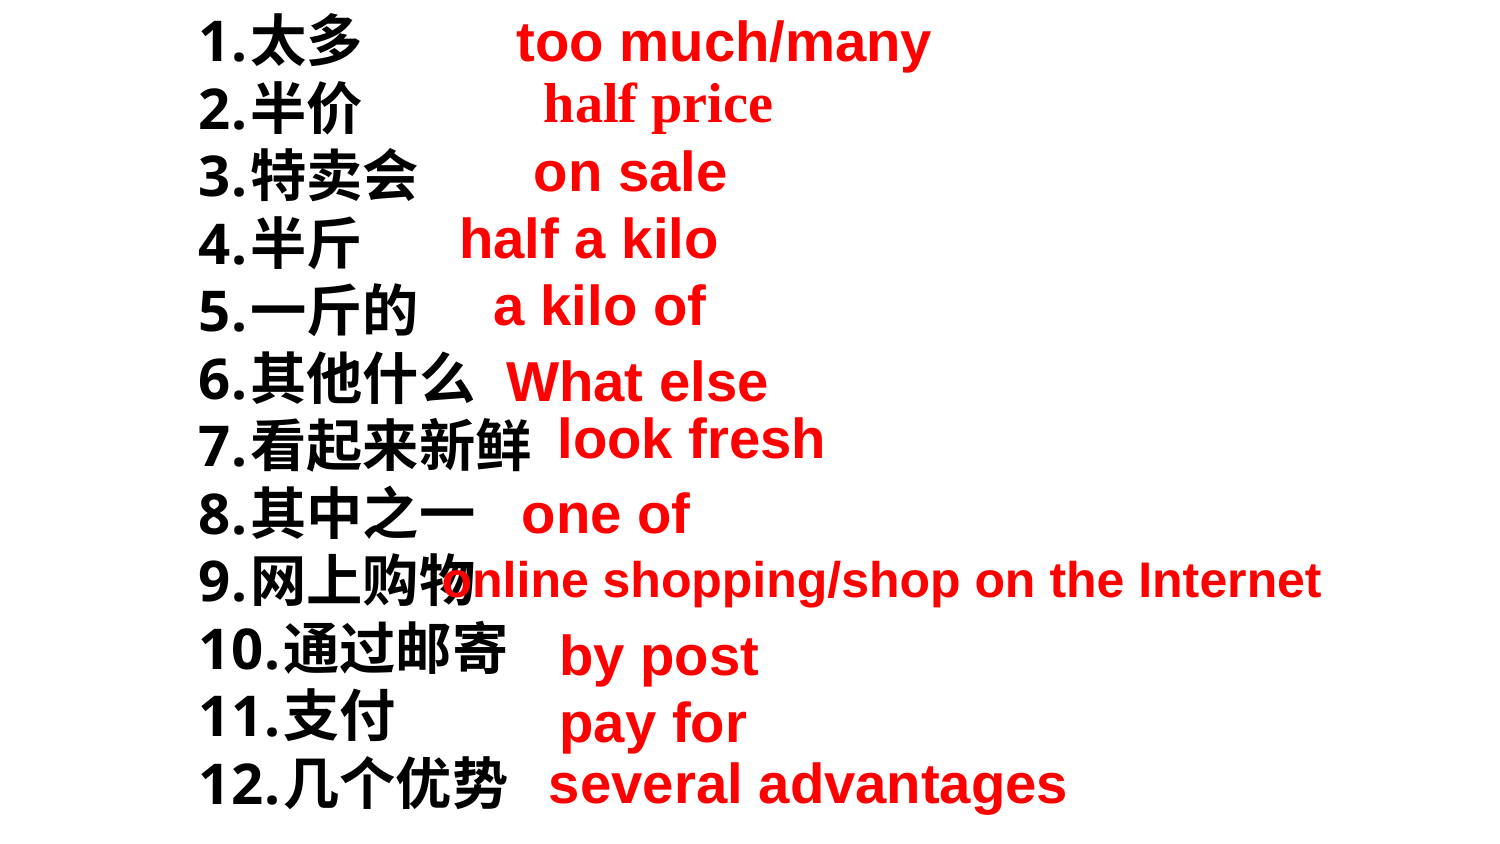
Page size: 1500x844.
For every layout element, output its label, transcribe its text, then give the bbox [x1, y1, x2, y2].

text_box a kilo of [466, 263, 874, 343]
text_box What else [494, 339, 857, 419]
text_box look fresh [546, 396, 963, 476]
text_box too much/many [489, 0, 1066, 79]
text_box on sale [506, 129, 928, 209]
text_box half a kilo [432, 196, 911, 276]
text_box several advantages [521, 741, 1114, 821]
text_box by post [532, 613, 953, 693]
text_box one of [494, 471, 919, 541]
text_box 太多 半价 特卖会 半斤 一斤的 其他什么 看起来新鲜 其中之一 网上购物 通过邮寄 支付 几个优势 [187, 0, 857, 844]
text_box half price [532, 60, 785, 129]
text_box pay for [532, 680, 901, 741]
text_box online shopping/shop on the Internet [416, 541, 1334, 613]
